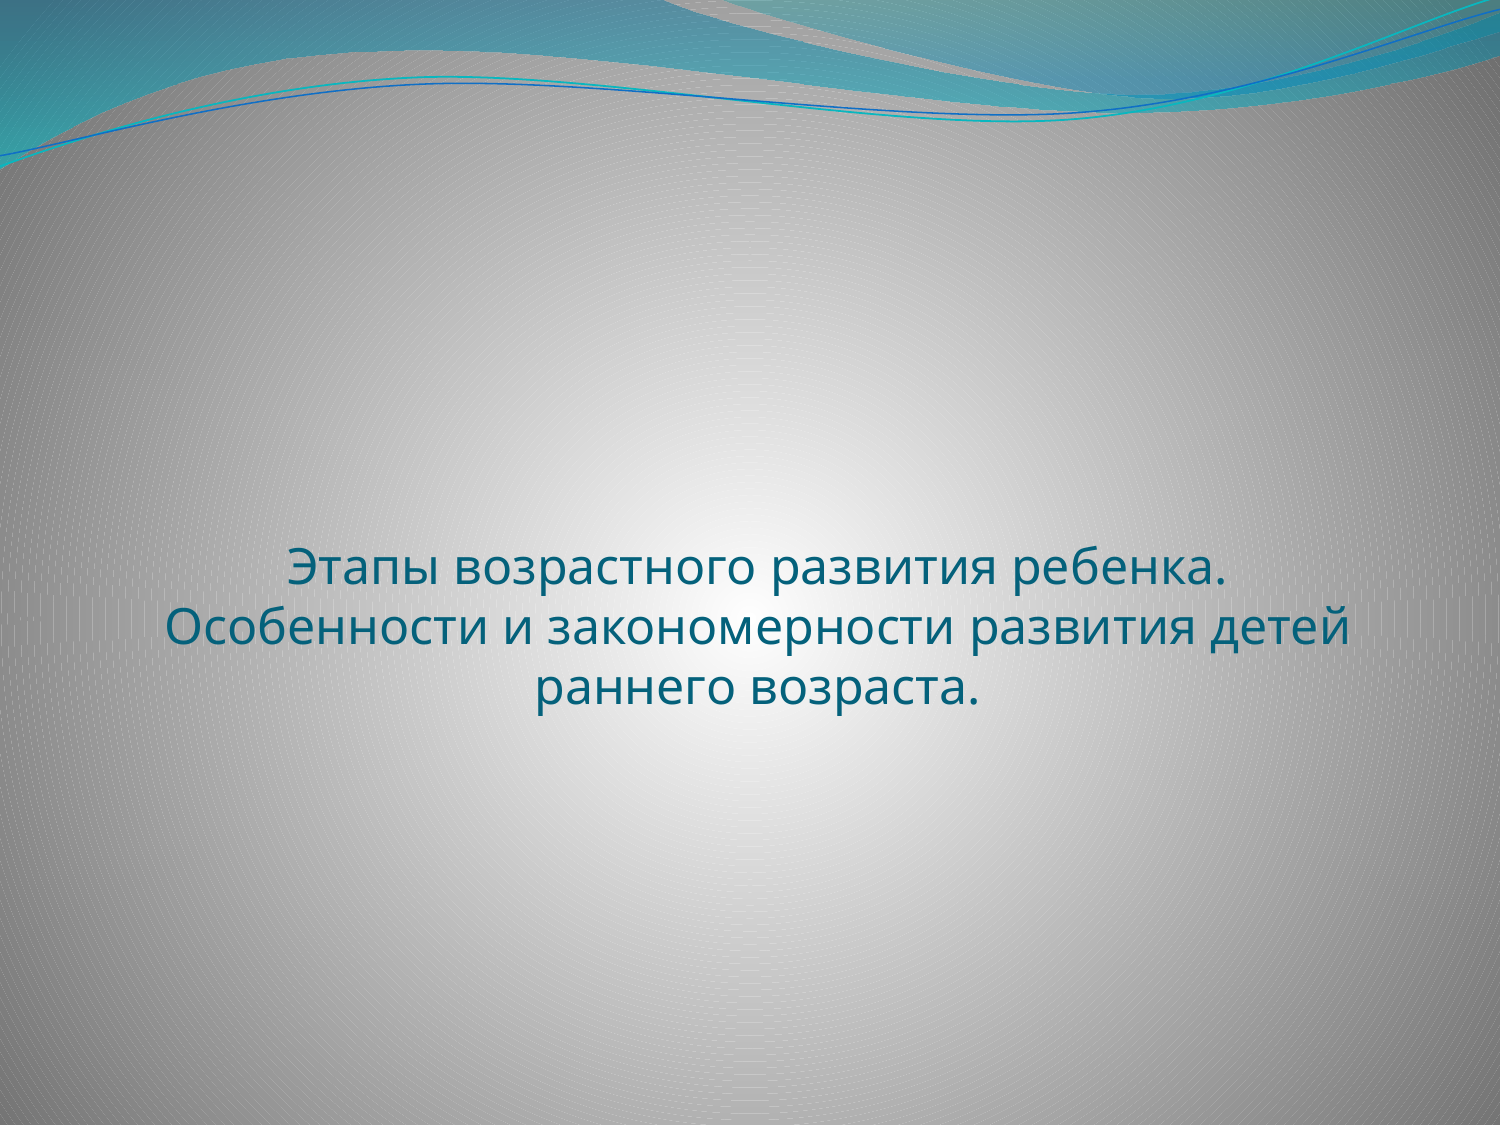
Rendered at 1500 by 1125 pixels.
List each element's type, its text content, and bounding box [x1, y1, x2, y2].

title Этапы возрастного развития ребенка. Особенности и закономерности развития детей раннего возраста. [76, 527, 1440, 715]
